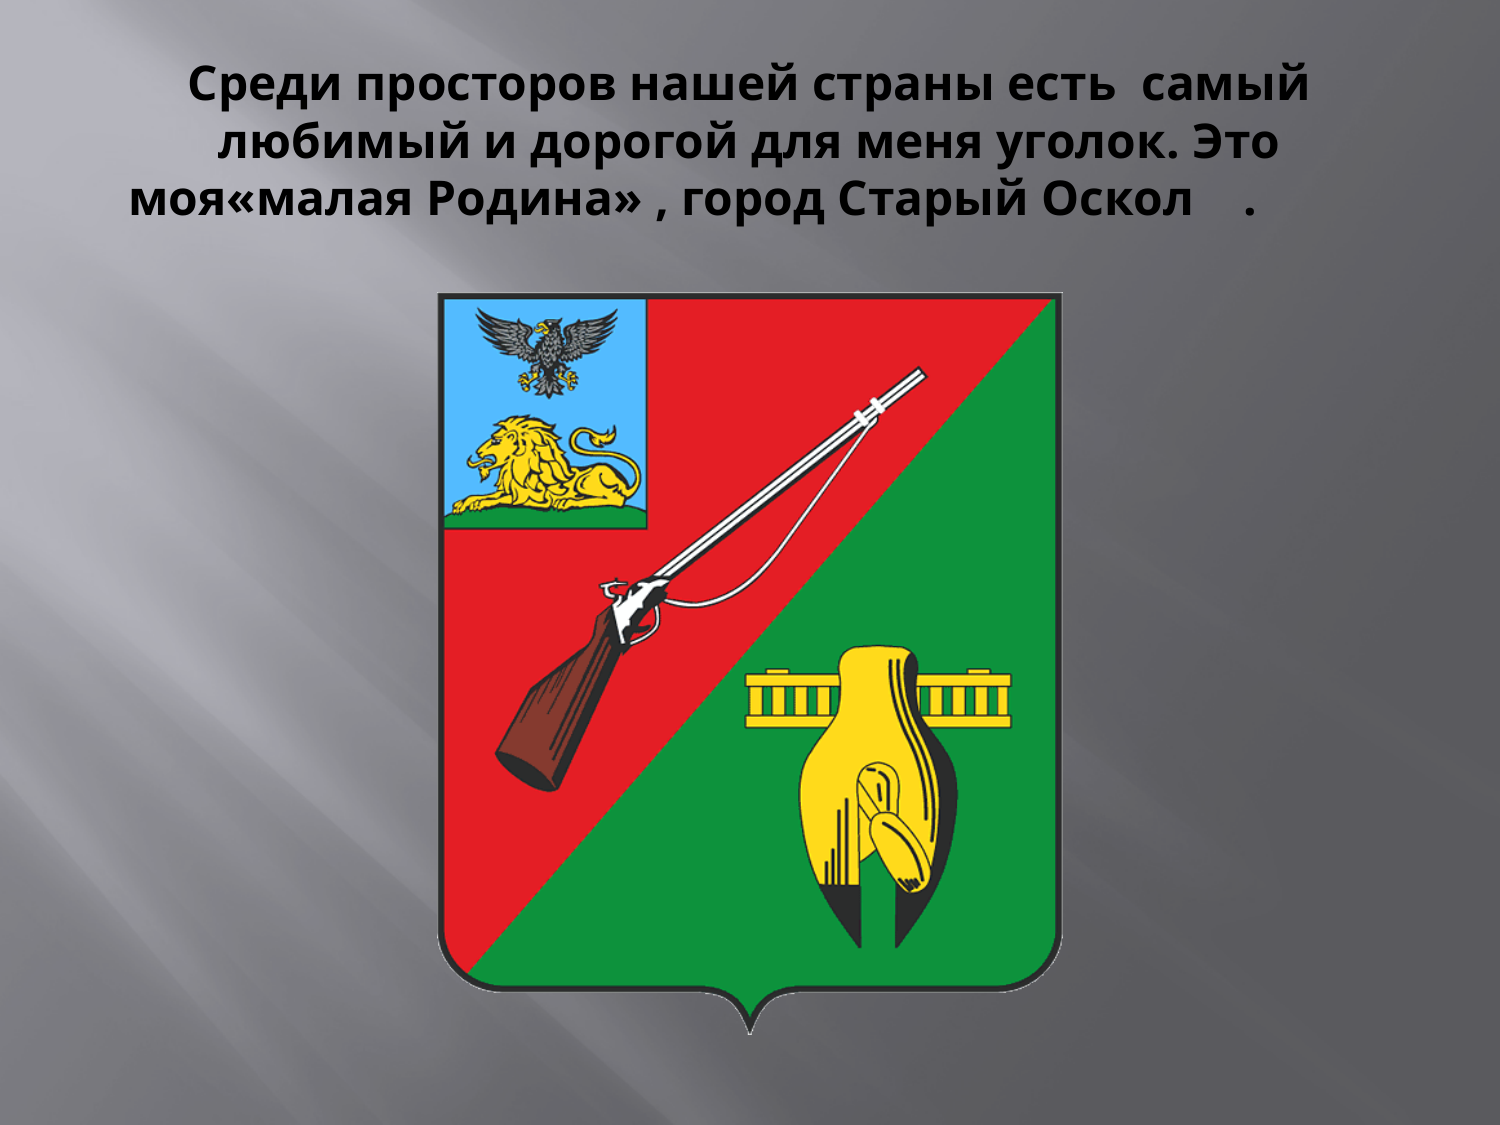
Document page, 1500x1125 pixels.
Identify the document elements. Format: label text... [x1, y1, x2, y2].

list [437, 292, 1063, 1036]
title Среди просторов нашей страны есть самый любимый и дорогой для меня уголок. Это моя«малая Родина» , город Старый Оскол . [75, 45, 1425, 233]
